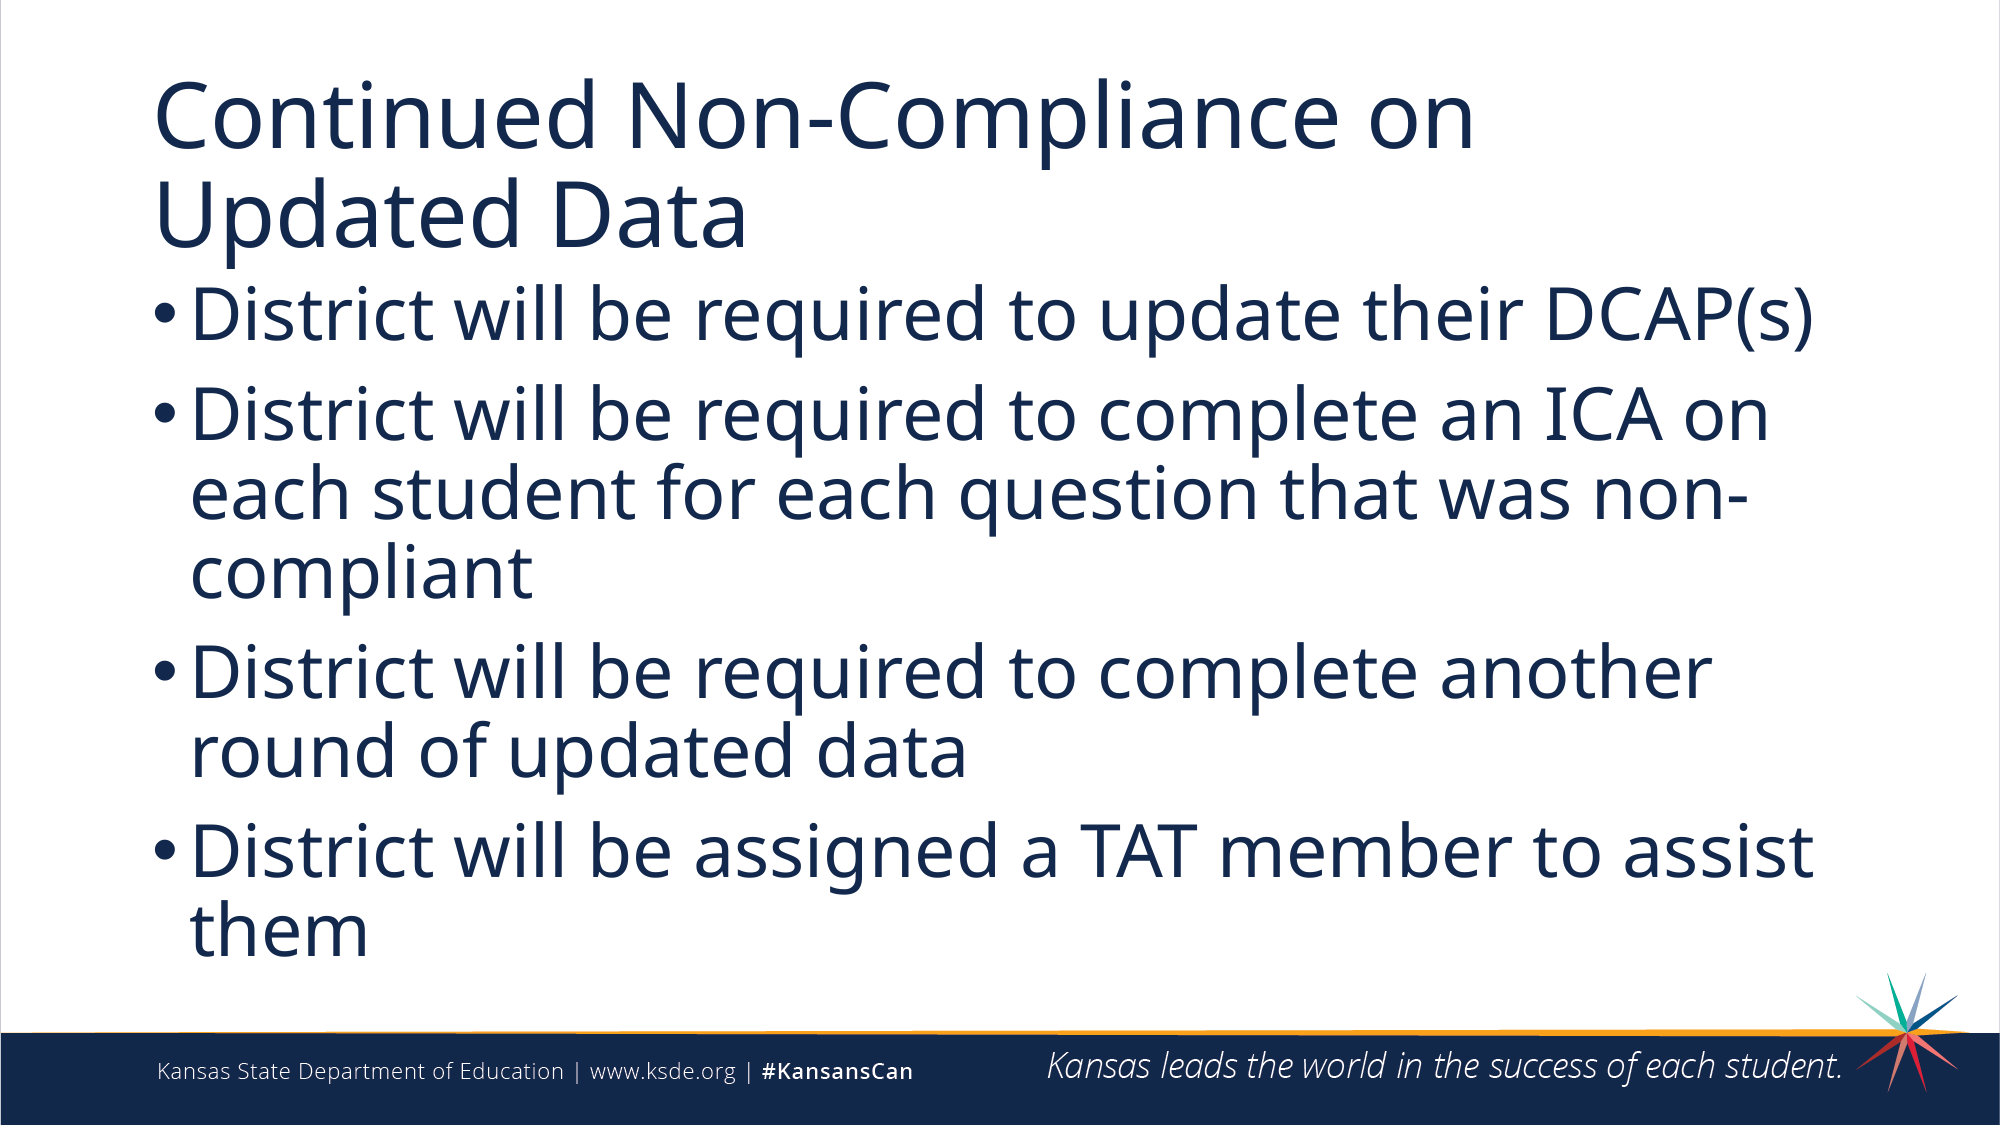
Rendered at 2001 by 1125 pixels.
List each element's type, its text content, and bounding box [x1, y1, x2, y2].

picture [0, 0, 2000, 1125]
title Continued Non-Compliance on Updated Data [137, 59, 1863, 278]
list District will be required to update their DCAP(s) District will be required to complete an ICA on each student for each question that was non-compliant District will be required to complete another round of updated data District will be assigned a TAT member to assist them [137, 278, 1863, 1014]
